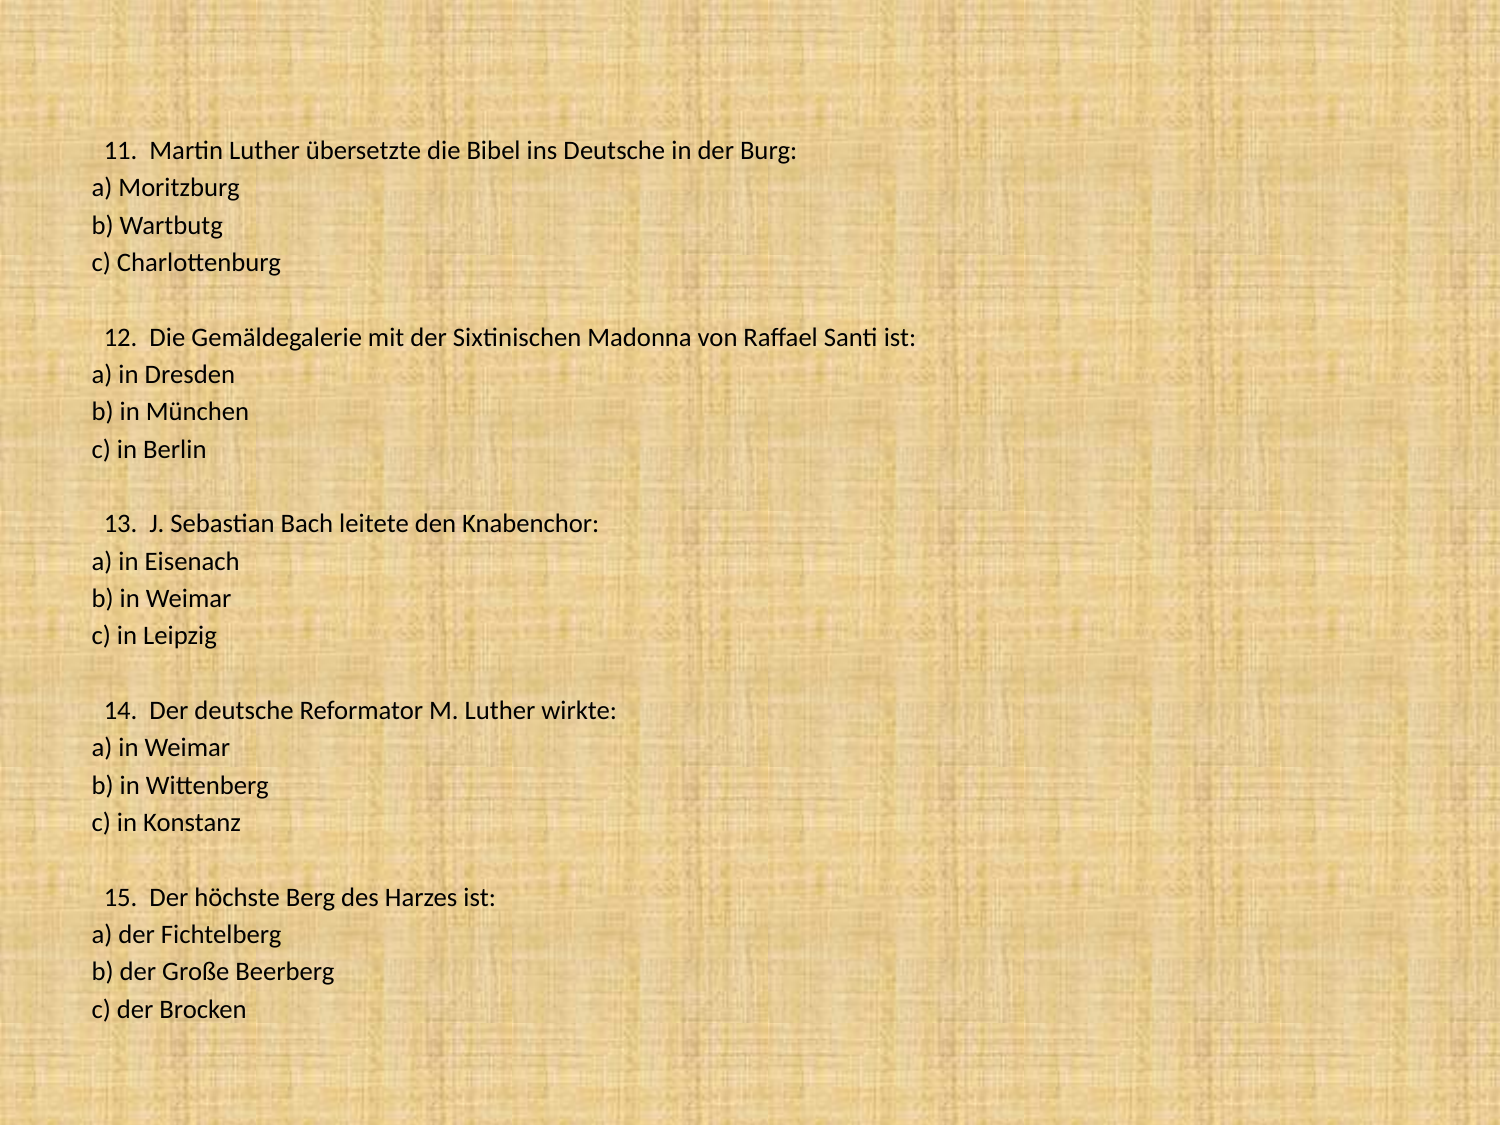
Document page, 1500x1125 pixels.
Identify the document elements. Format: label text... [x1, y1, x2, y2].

list 11. Martin Luther übersetzte die Bibel ins Deutsche in der Burg: a) Moritzburg b) Wartbutg c) Charlottenburg 12. Die Gemäldegalerie mit der Sixtinischen Madonna von Raffael Santi ist: a) in Dresden b) in München c) in Berlin 13. J. Sebastian Bach leitete den Knabenchor: a) in Eisenach b) in Weimar c) in Leipzig 14. Der deutsche Reformator M. Luther wirkte: a) in Weimar b) in Wittenberg c) in Konstanz 15. Der höchste Berg des Harzes ist: a) der Fichtelberg b) der Große Beerberg c) der Brocken [76, 125, 1427, 1047]
picture [0, 0, 1500, 1125]
